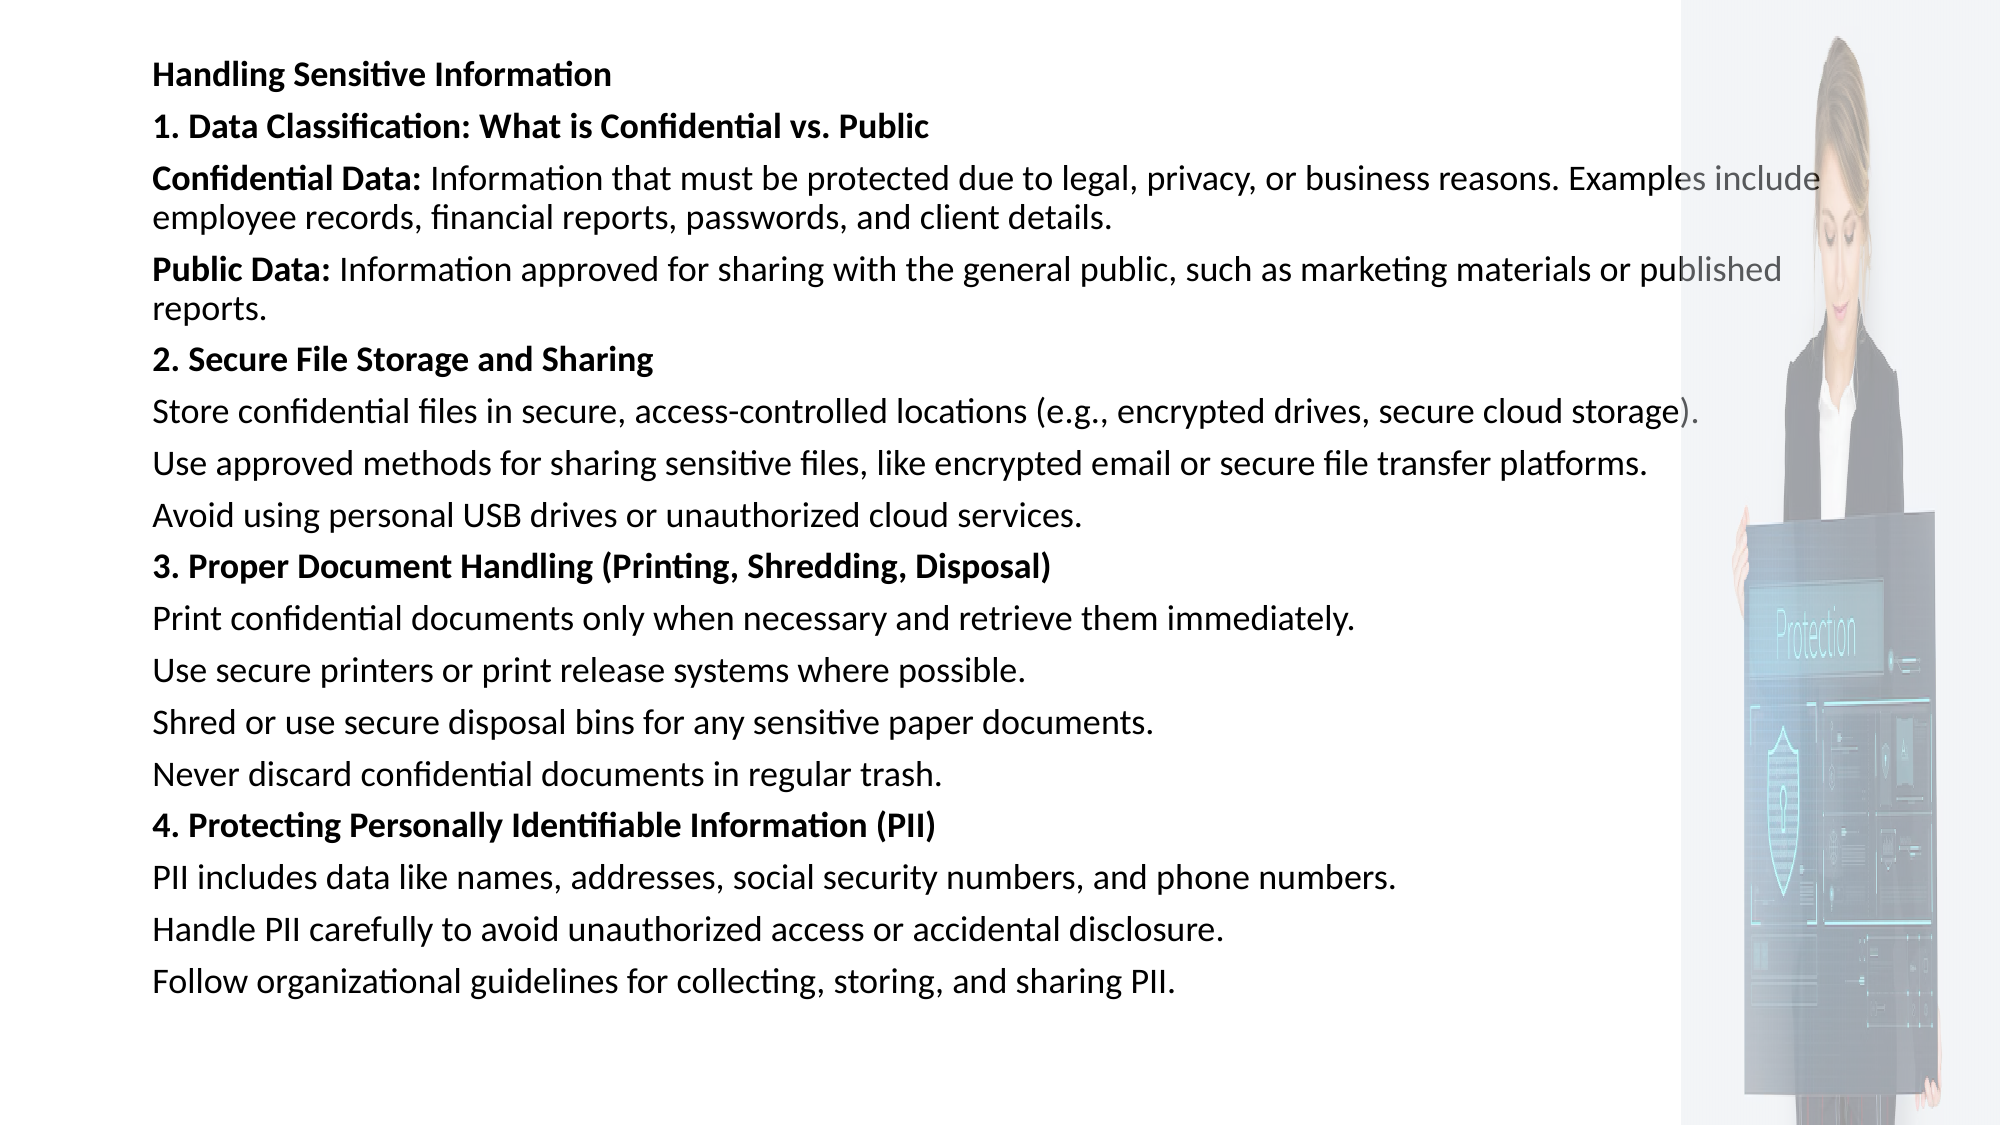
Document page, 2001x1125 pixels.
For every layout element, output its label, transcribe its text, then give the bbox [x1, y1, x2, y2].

picture [1680, 0, 2000, 1125]
list Handling Sensitive Information 1. Data Classification: What is Confidential vs. Public Confidential Data: Information that must be protected due to legal, privacy, or business reasons. Examples include employee records, financial reports, passwords, and client details. Public Data: Information approved for sharing with the general public, such as marketing materials or published reports. 2. Secure File Storage and Sharing Store confidential files in secure, access-controlled locations (e.g., encrypted drives, secure cloud storage). Use approved methods for sharing sensitive files, like encrypted email or secure file transfer platforms. Avoid using personal USB drives or unauthorized cloud services. 3. Proper Document Handling (Printing, Shredding, Disposal) Print confidential documents only when necessary and retrieve them immediately. Use secure printers or print release systems where possible. Shred or use secure disposal bins for any sensitive paper documents. Never discard confidential documents in regular trash. 4. Protecting Personally Identifiable Information (PII) PII includes data like names, addresses, social security numbers, and phone numbers. Handle PII carefully to avoid unauthorized access or accidental disclosure. Follow organizational guidelines for collecting, storing, and sharing PII. [137, 48, 1680, 1014]
